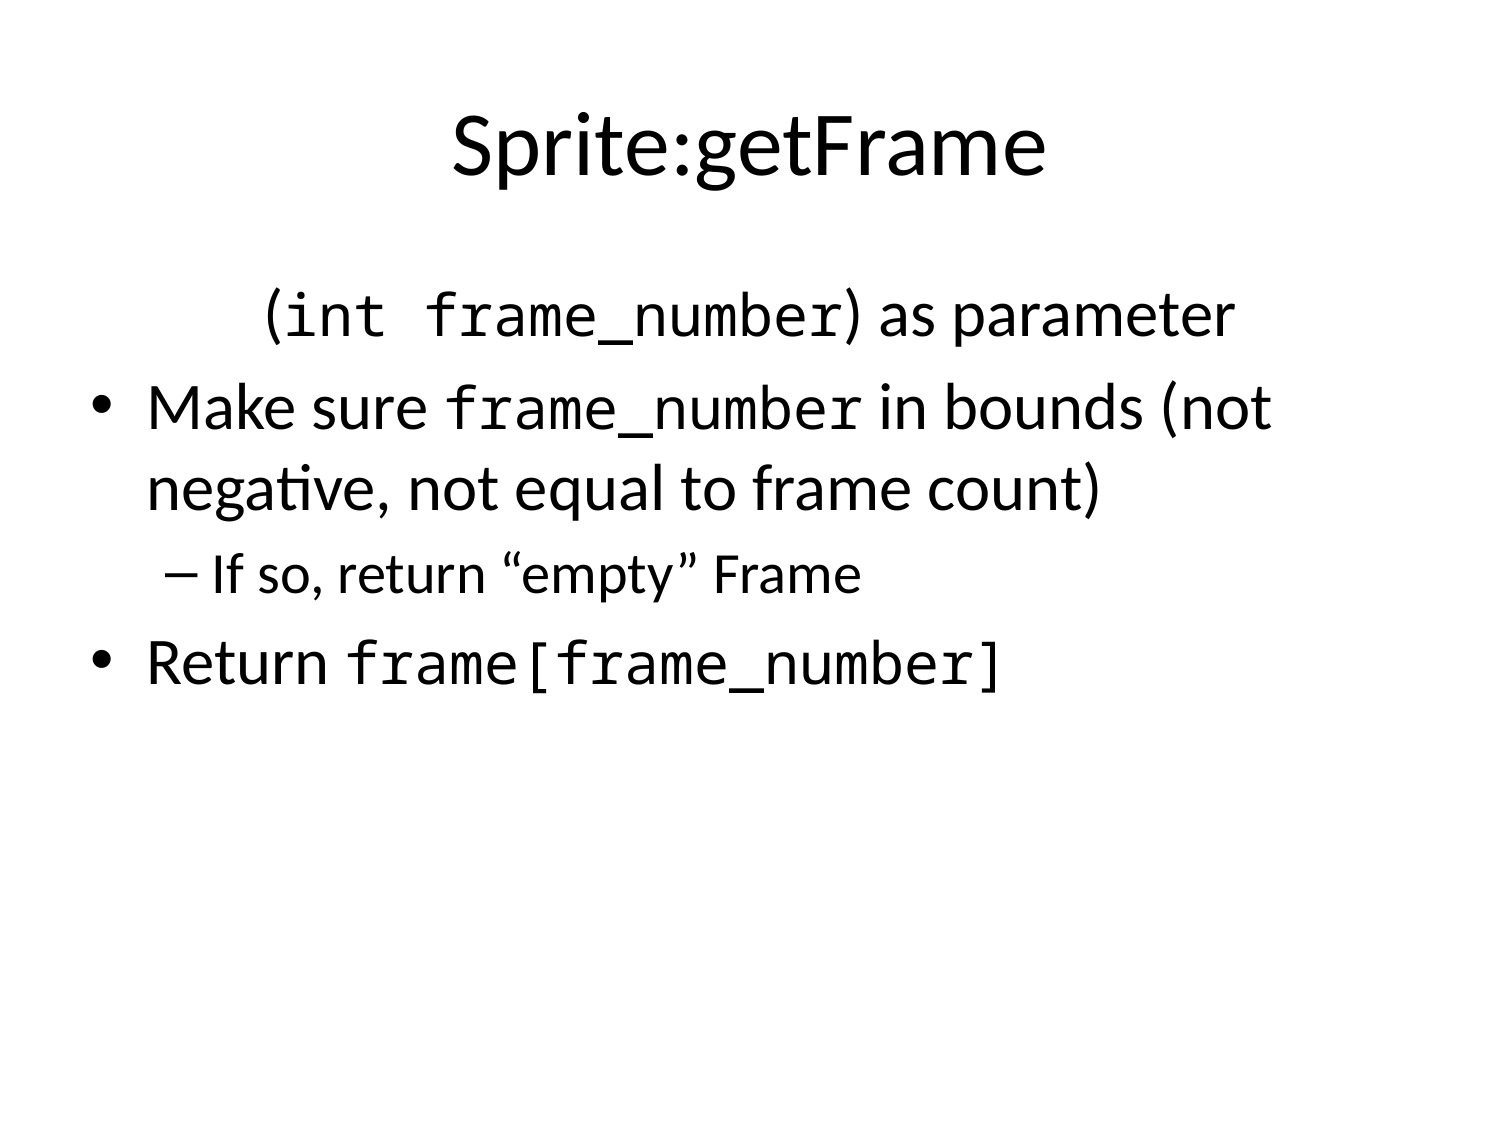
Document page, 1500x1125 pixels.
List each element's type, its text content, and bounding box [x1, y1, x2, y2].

list (int frame_number) as parameter Make sure frame_number in bounds (not negative, not equal to frame count) If so, return “empty” Frame Return frame[frame_number] [75, 262, 1425, 1005]
title Sprite:getFrame [75, 45, 1425, 233]
